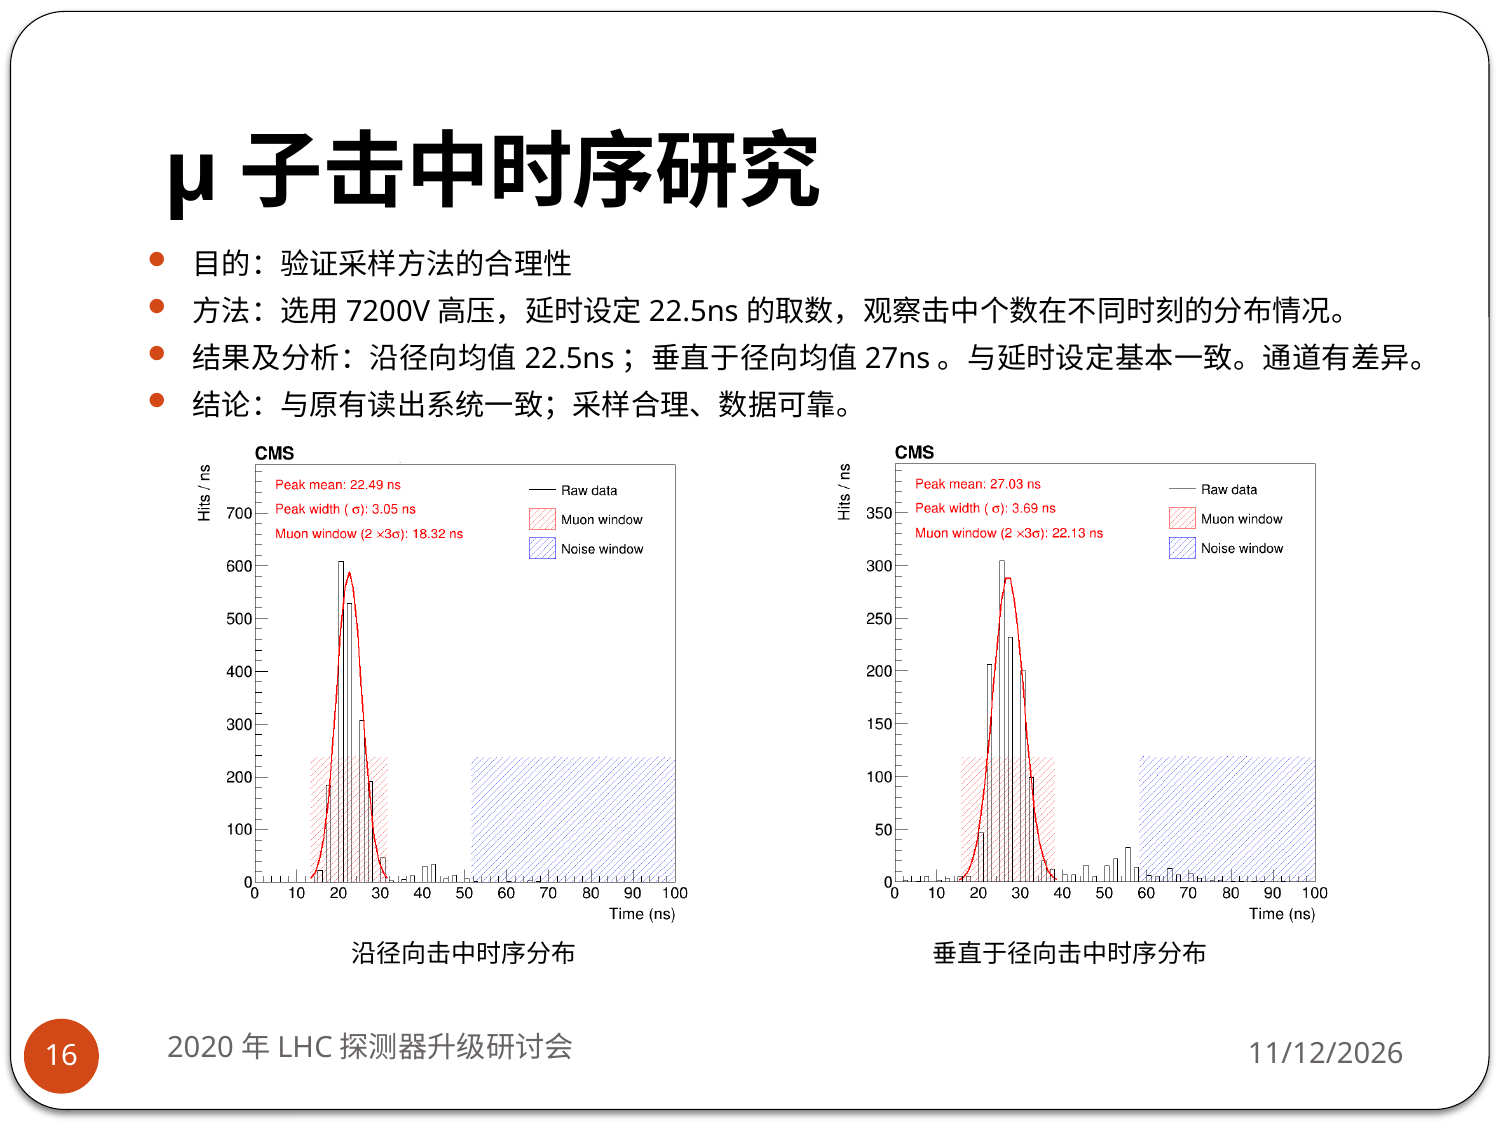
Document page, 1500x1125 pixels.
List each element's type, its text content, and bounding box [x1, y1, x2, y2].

footer 2020年LHC探测器升级研讨会 [152, 1007, 803, 1083]
text_box 垂直于径向击中时序分布 [917, 940, 1223, 975]
title μ子击中时序研究 [150, 45, 1425, 233]
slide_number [1012, 1015, 1419, 1094]
slide_number 16 [23, 1018, 99, 1094]
picture [833, 439, 1341, 931]
text_box 沿径向击中时序分布 [337, 939, 592, 975]
picture [194, 440, 700, 931]
text_box 目的：验证采样方法的合理性 方法：选用7200V高压，延时设定22.5ns的取数，观察击中个数在不同时刻的分布情况。 结果及分析：沿径向均值22.5ns；垂直于径向均值27ns。与延时设定基本一致。通道有差异。 结论：与原有读出系统一致；采样合理、数据可靠。 [132, 237, 1425, 440]
